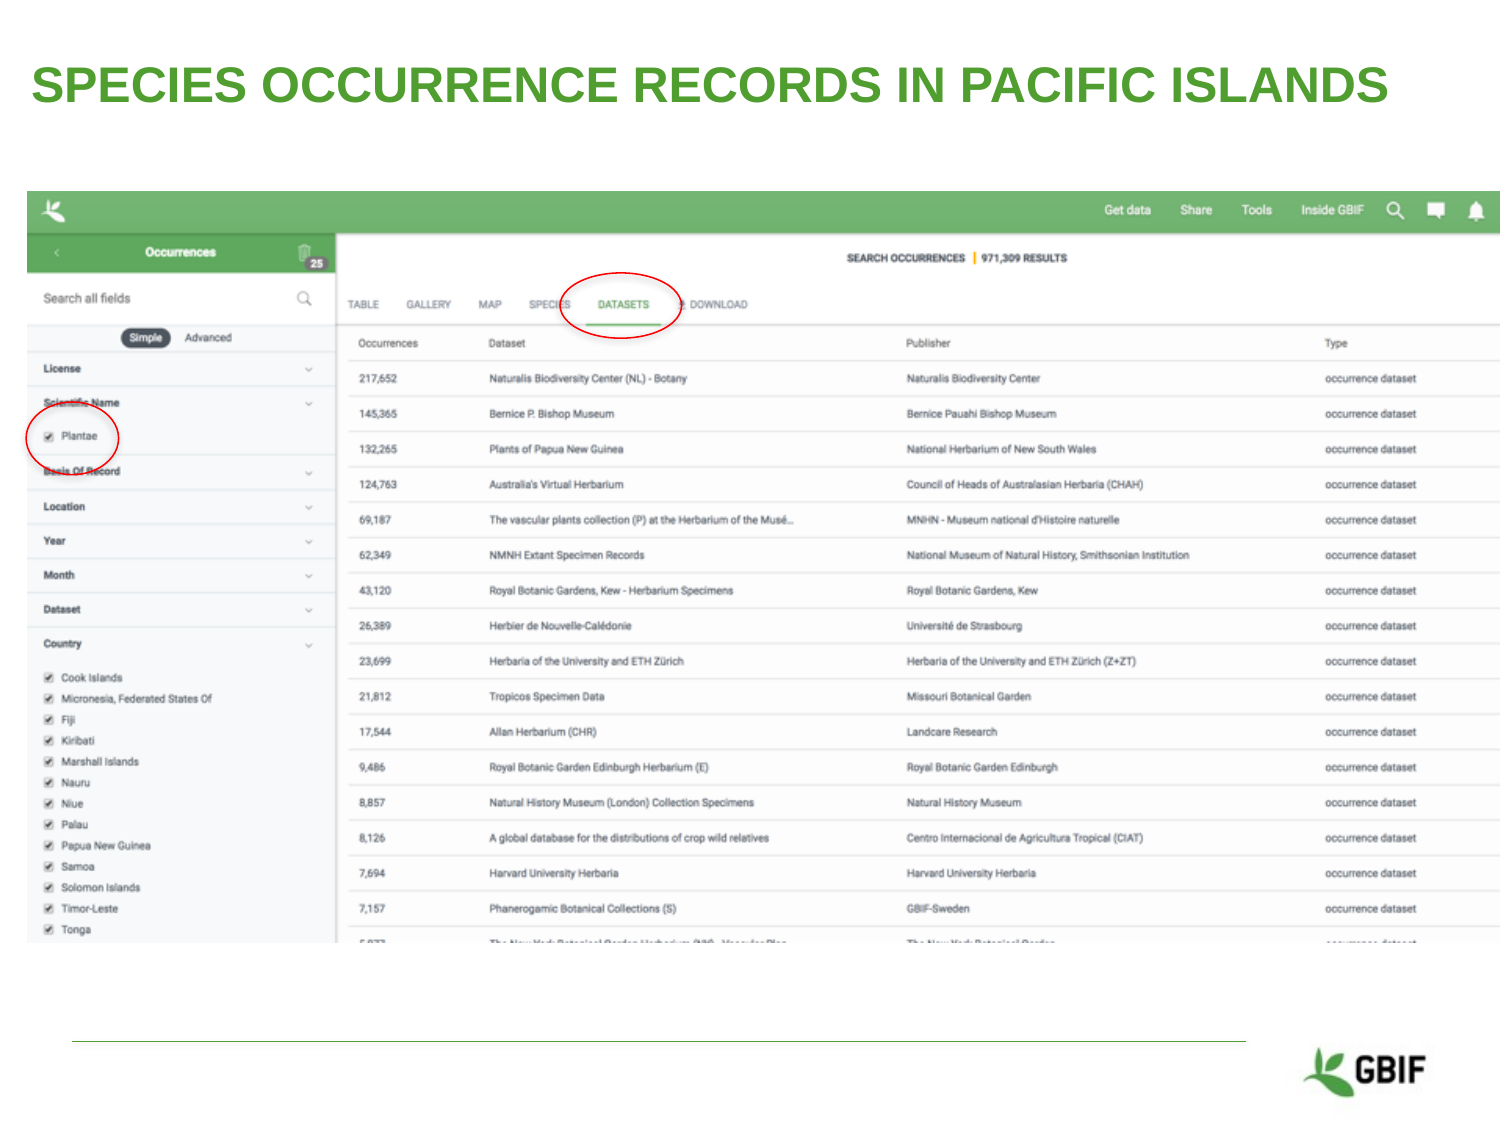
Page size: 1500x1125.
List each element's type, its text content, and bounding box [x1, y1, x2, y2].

picture [27, 191, 1500, 944]
title Species Occurrence records in PACIFIC ISLANDS [30, 45, 1469, 190]
picture [1285, 1019, 1443, 1125]
